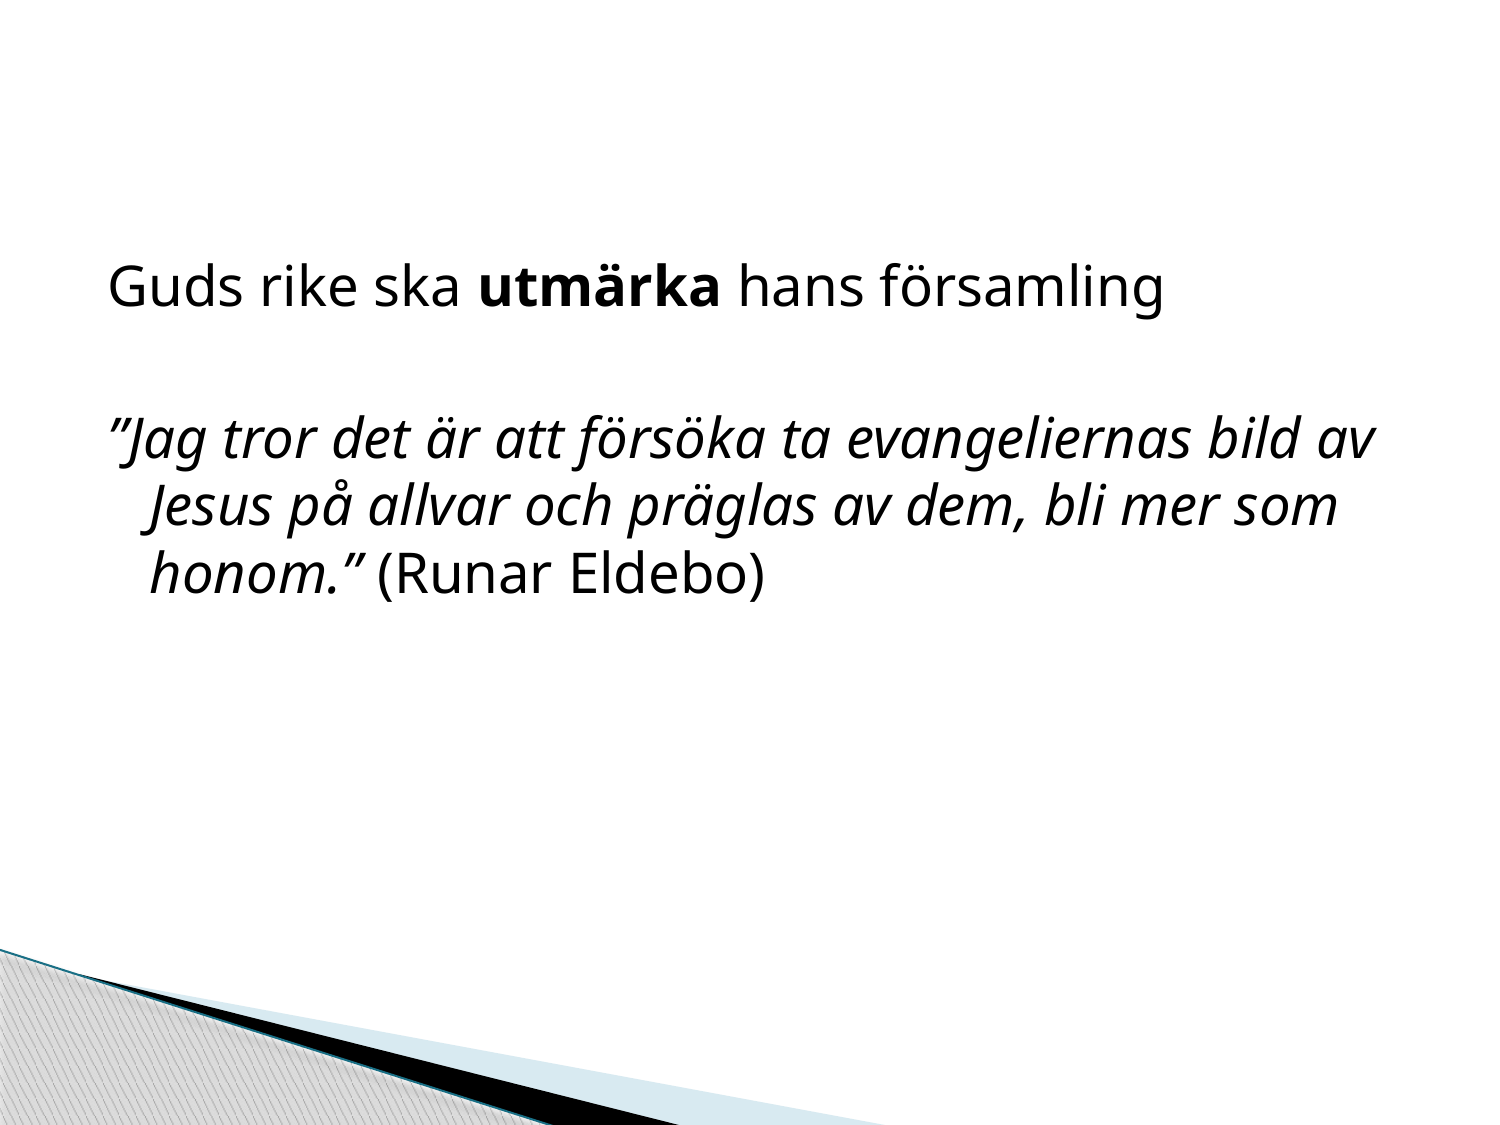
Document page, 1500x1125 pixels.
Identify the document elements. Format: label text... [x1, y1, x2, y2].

list Guds rike ska utmärka hans församling ”Jag tror det är att försöka ta evangeliernas bild av Jesus på allvar och präglas av dem, bli mer som honom.” (Runar Eldebo) [75, 243, 1425, 986]
